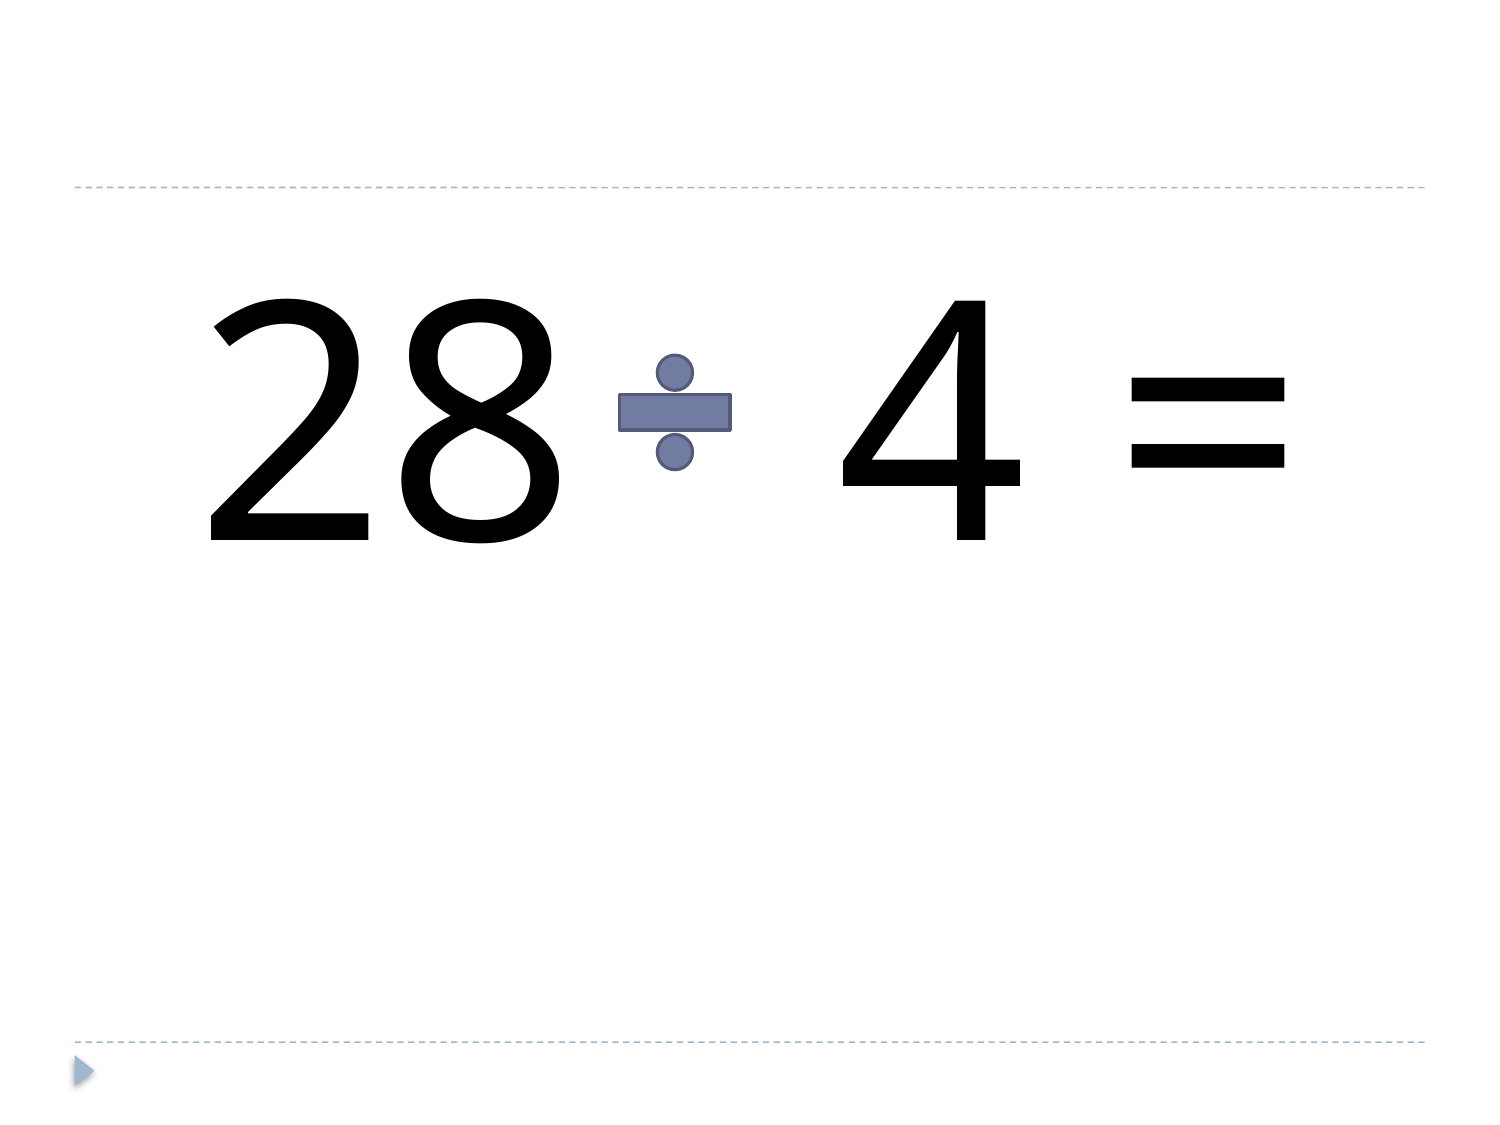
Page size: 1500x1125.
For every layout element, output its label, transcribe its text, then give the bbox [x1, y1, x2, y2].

list 28 4 = [75, 200, 1425, 1010]
text_box [655, 353, 695, 392]
text_box [618, 393, 732, 472]
